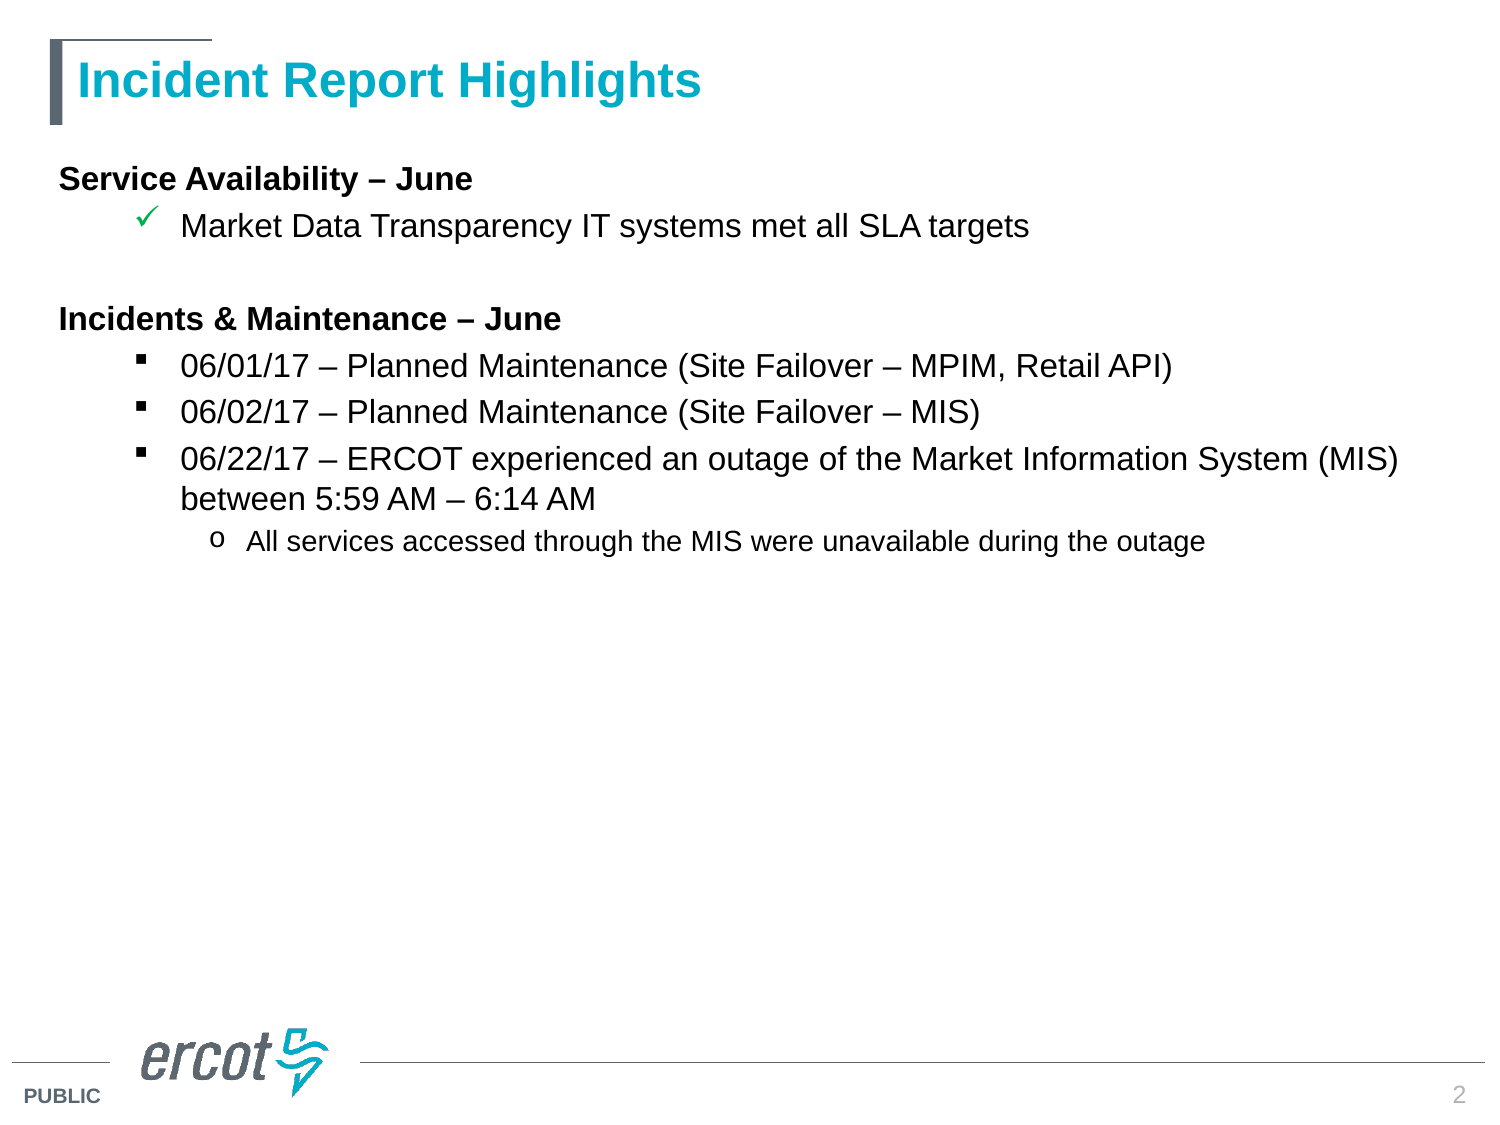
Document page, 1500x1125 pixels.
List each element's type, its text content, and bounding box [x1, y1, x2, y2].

picture [137, 1038, 332, 1100]
list Service Availability – June Market Data Transparency IT systems met all SLA targets Incidents & Maintenance – June 06/01/17 – Planned Maintenance (Site Failover – MPIM, Retail API) 06/02/17 – Planned Maintenance (Site Failover – MIS) 06/22/17 – ERCOT experienced an outage of the Market Information System (MIS) between 5:59 AM – 6:14 AM All services accessed through the MIS were unavailable during the outage [43, 149, 1469, 1038]
title Incident Report Highlights [62, 39, 1450, 138]
slide_number 2 [1437, 1076, 1475, 1112]
